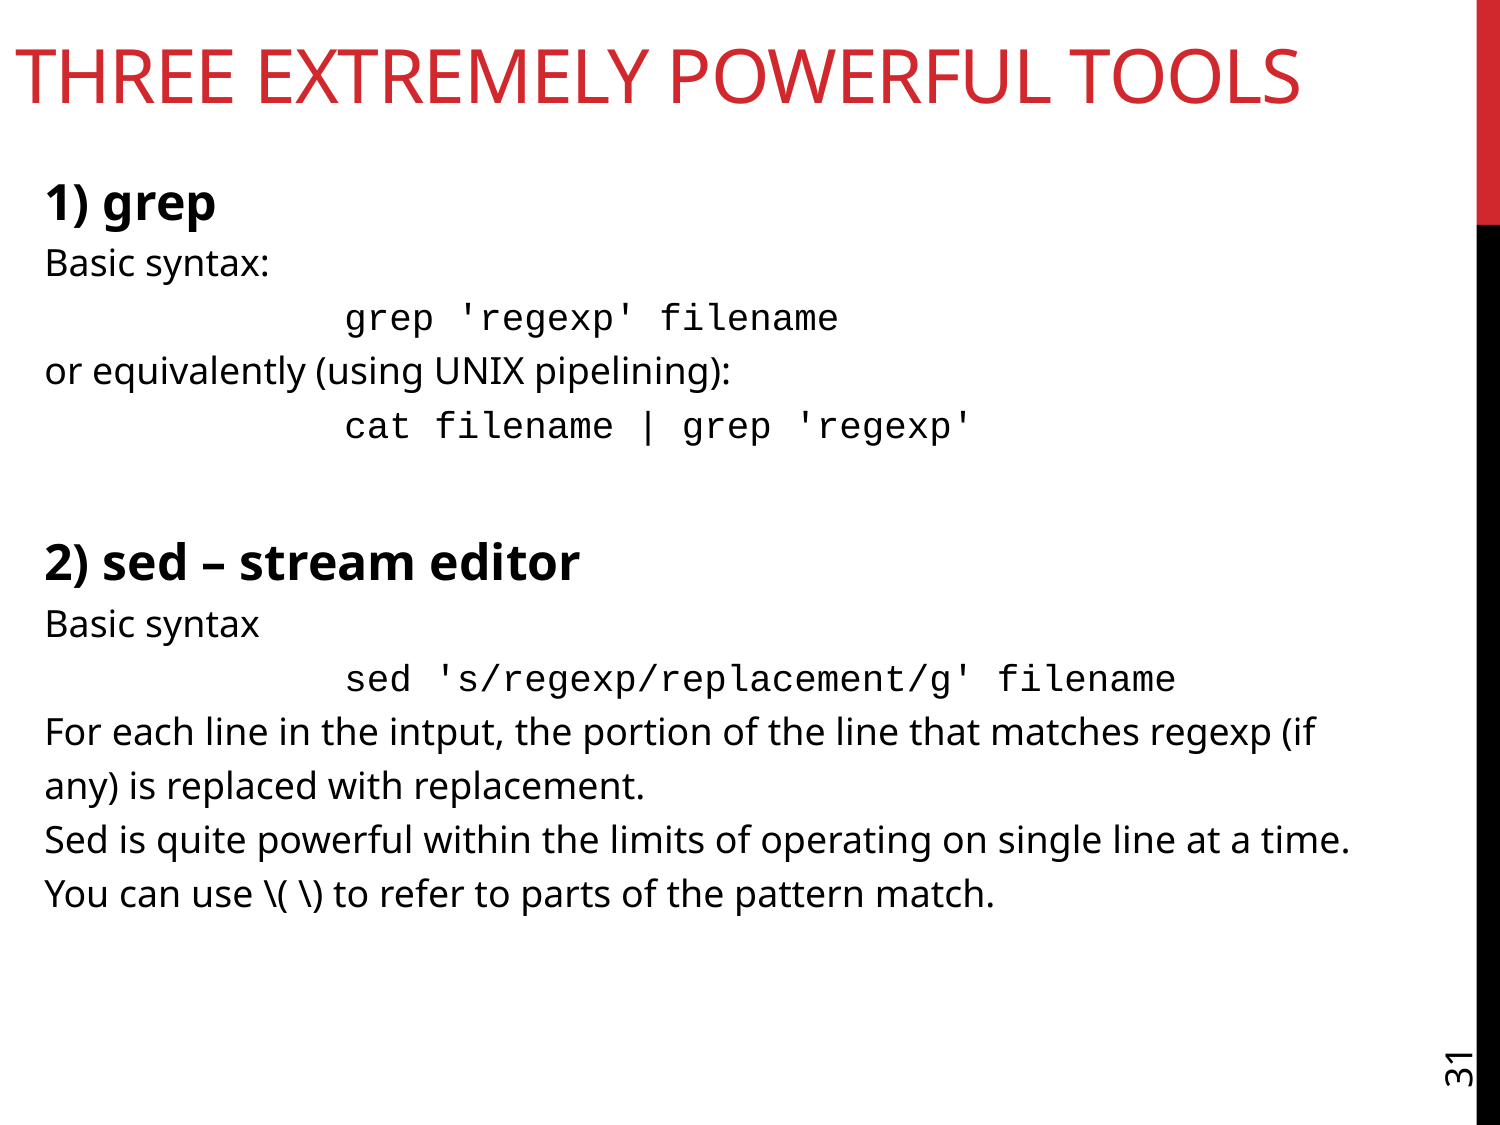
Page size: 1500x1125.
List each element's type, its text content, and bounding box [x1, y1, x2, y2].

slide_number 31 [1427, 887, 1488, 1104]
text_box 2) sed – stream editor Basic syntax sed 's/regexp/replacement/g' filename For each line in the intput, the portion of the line that matches regexp (if any) is replaced with replacement. Sed is quite powerful within the limits of operating on single line at a time. You can use \( \) to refer to parts of the pattern match. [29, 523, 1376, 923]
text_box 1) grep Basic syntax: grep 'regexp' filename or equivalently (using UNIX pipelining): cat filename | grep 'regexp' [29, 162, 1254, 454]
title Three Extremely Powerful Tools [0, 0, 1500, 126]
